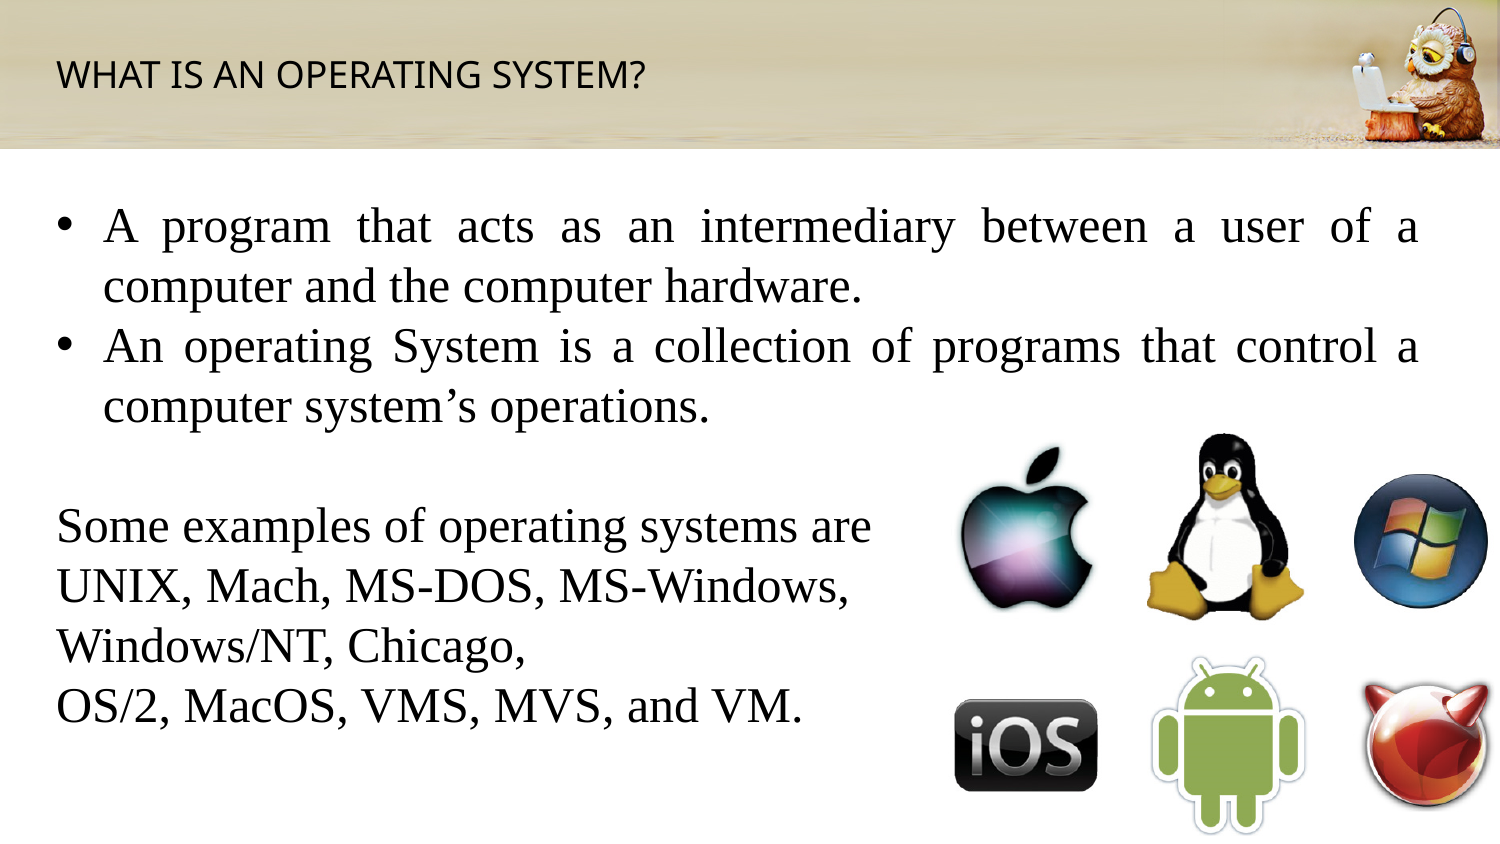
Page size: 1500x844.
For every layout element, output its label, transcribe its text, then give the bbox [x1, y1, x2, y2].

text_box WHAT IS AN OPERATING SYSTEM? [41, 43, 809, 104]
text_box A program that acts as an intermediary between a user of a computer and the computer hardware. An operating System is a collection of programs that control a computer system’s operations. Some examples of operating systems are UNIX, Mach, MS-DOS, MS-Windows, Windows/NT, Chicago, OS/2, MacOS, VMS, MVS, and VM. [41, 185, 1436, 741]
picture [0, 0, 1500, 844]
